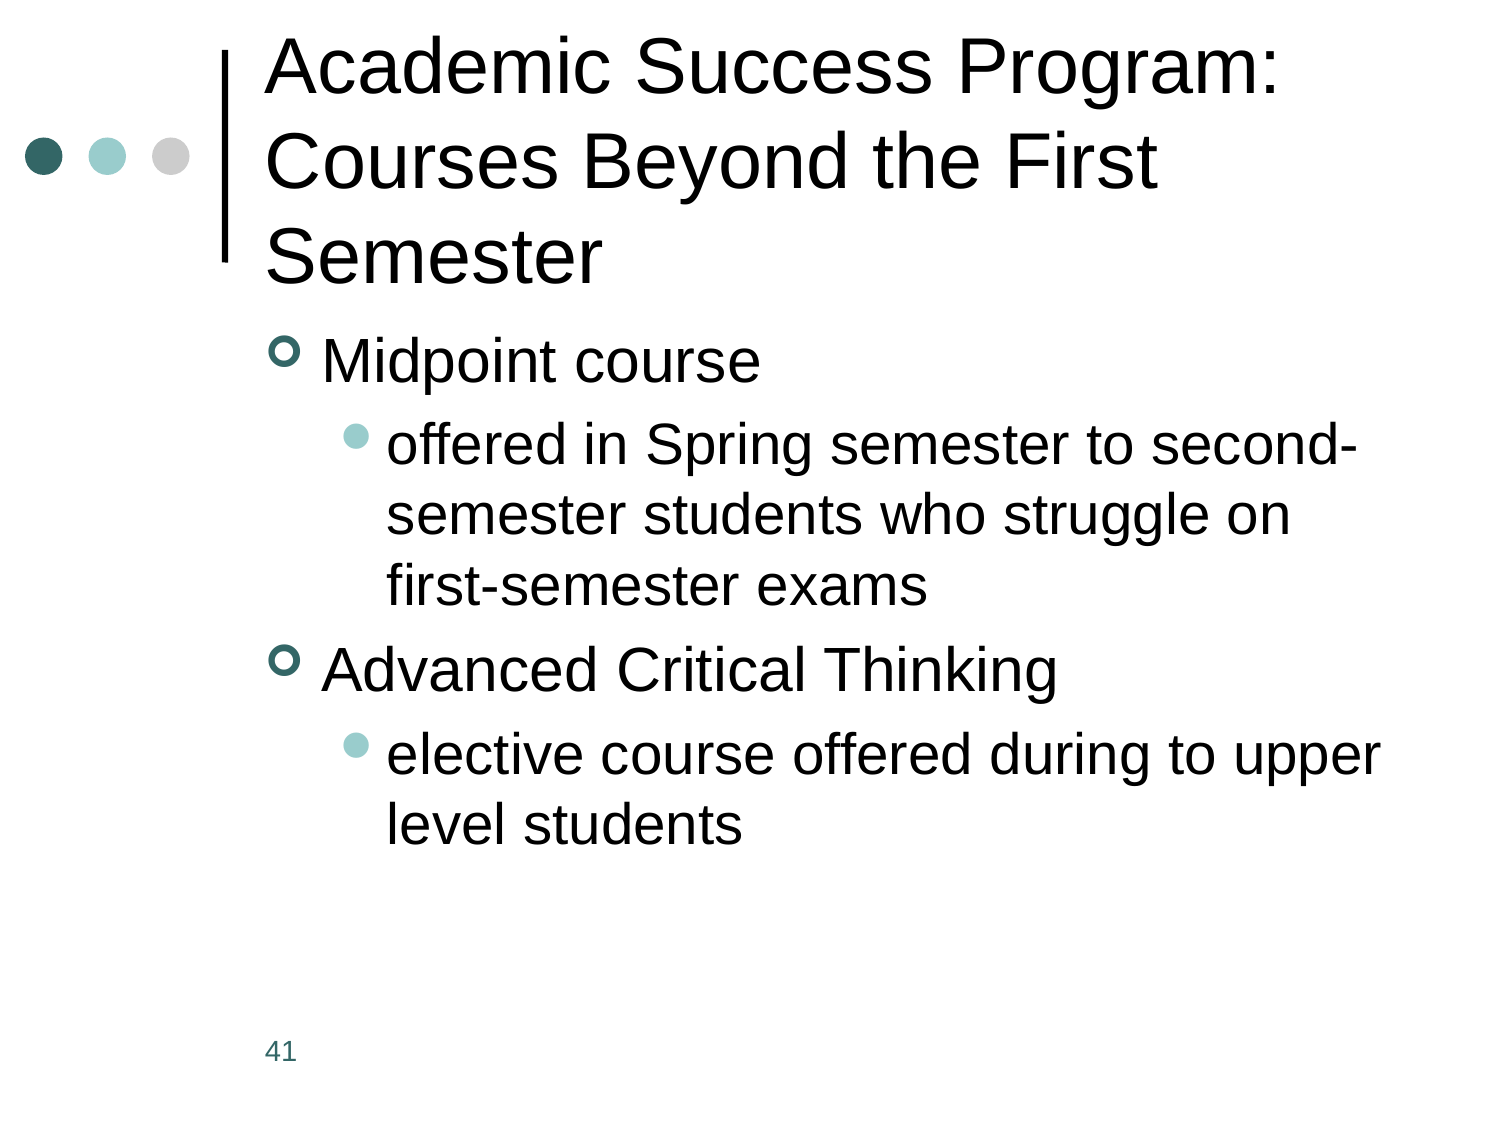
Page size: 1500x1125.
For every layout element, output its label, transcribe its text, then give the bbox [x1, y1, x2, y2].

title Academic Success Program: Courses Beyond the First Semester [249, 30, 1401, 282]
slide_number 41 [249, 1024, 463, 1101]
list Midpoint course offered in Spring semester to second-semester students who struggle on first-semester exams Advanced Critical Thinking elective course offered during to upper level students [249, 312, 1401, 988]
